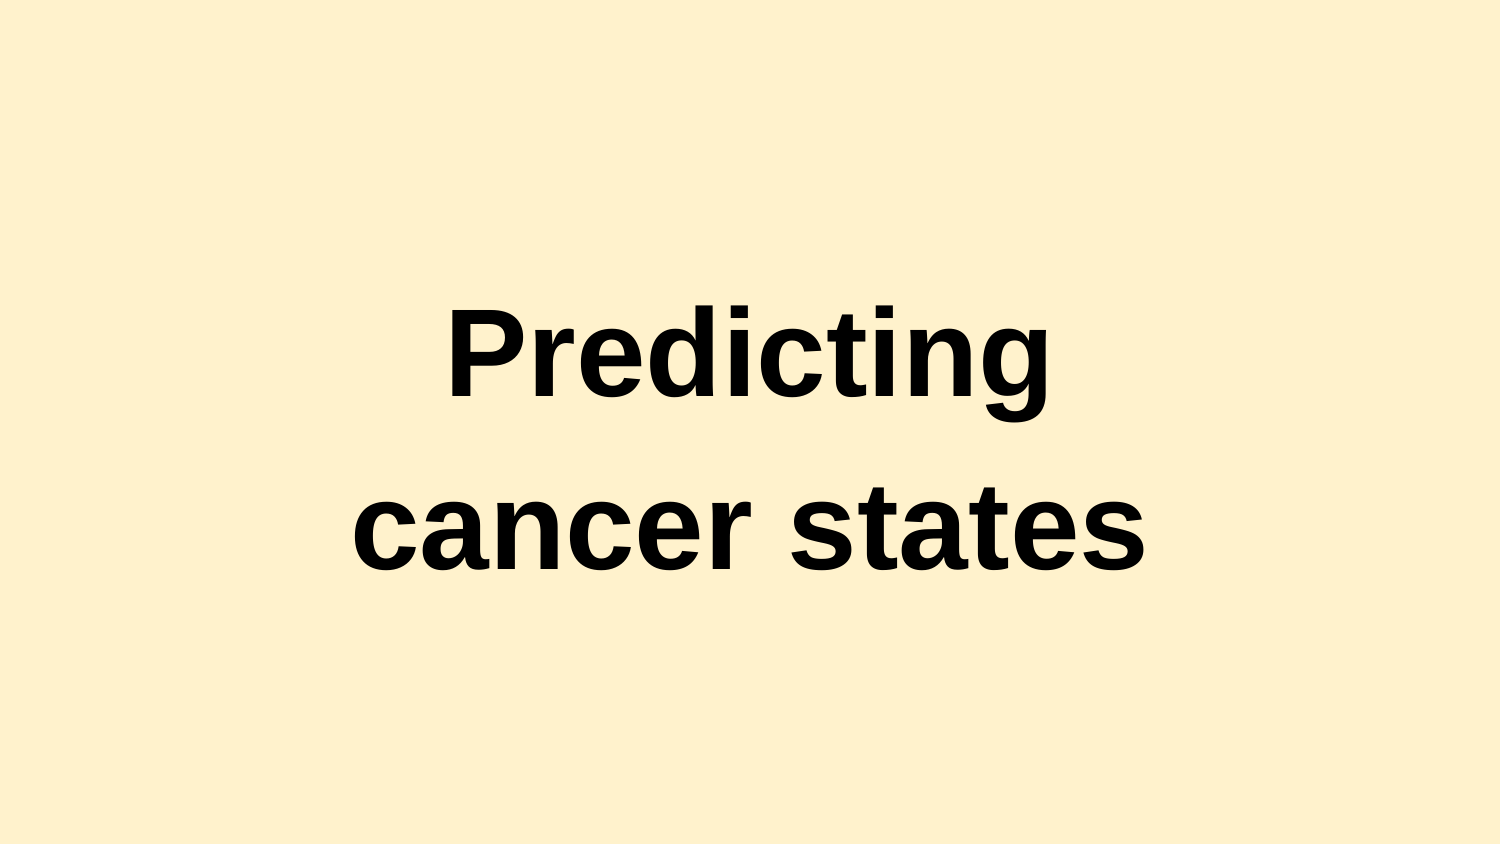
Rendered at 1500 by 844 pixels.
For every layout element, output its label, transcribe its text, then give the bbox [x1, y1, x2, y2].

list Predicting cancer states [0, 0, 1500, 844]
